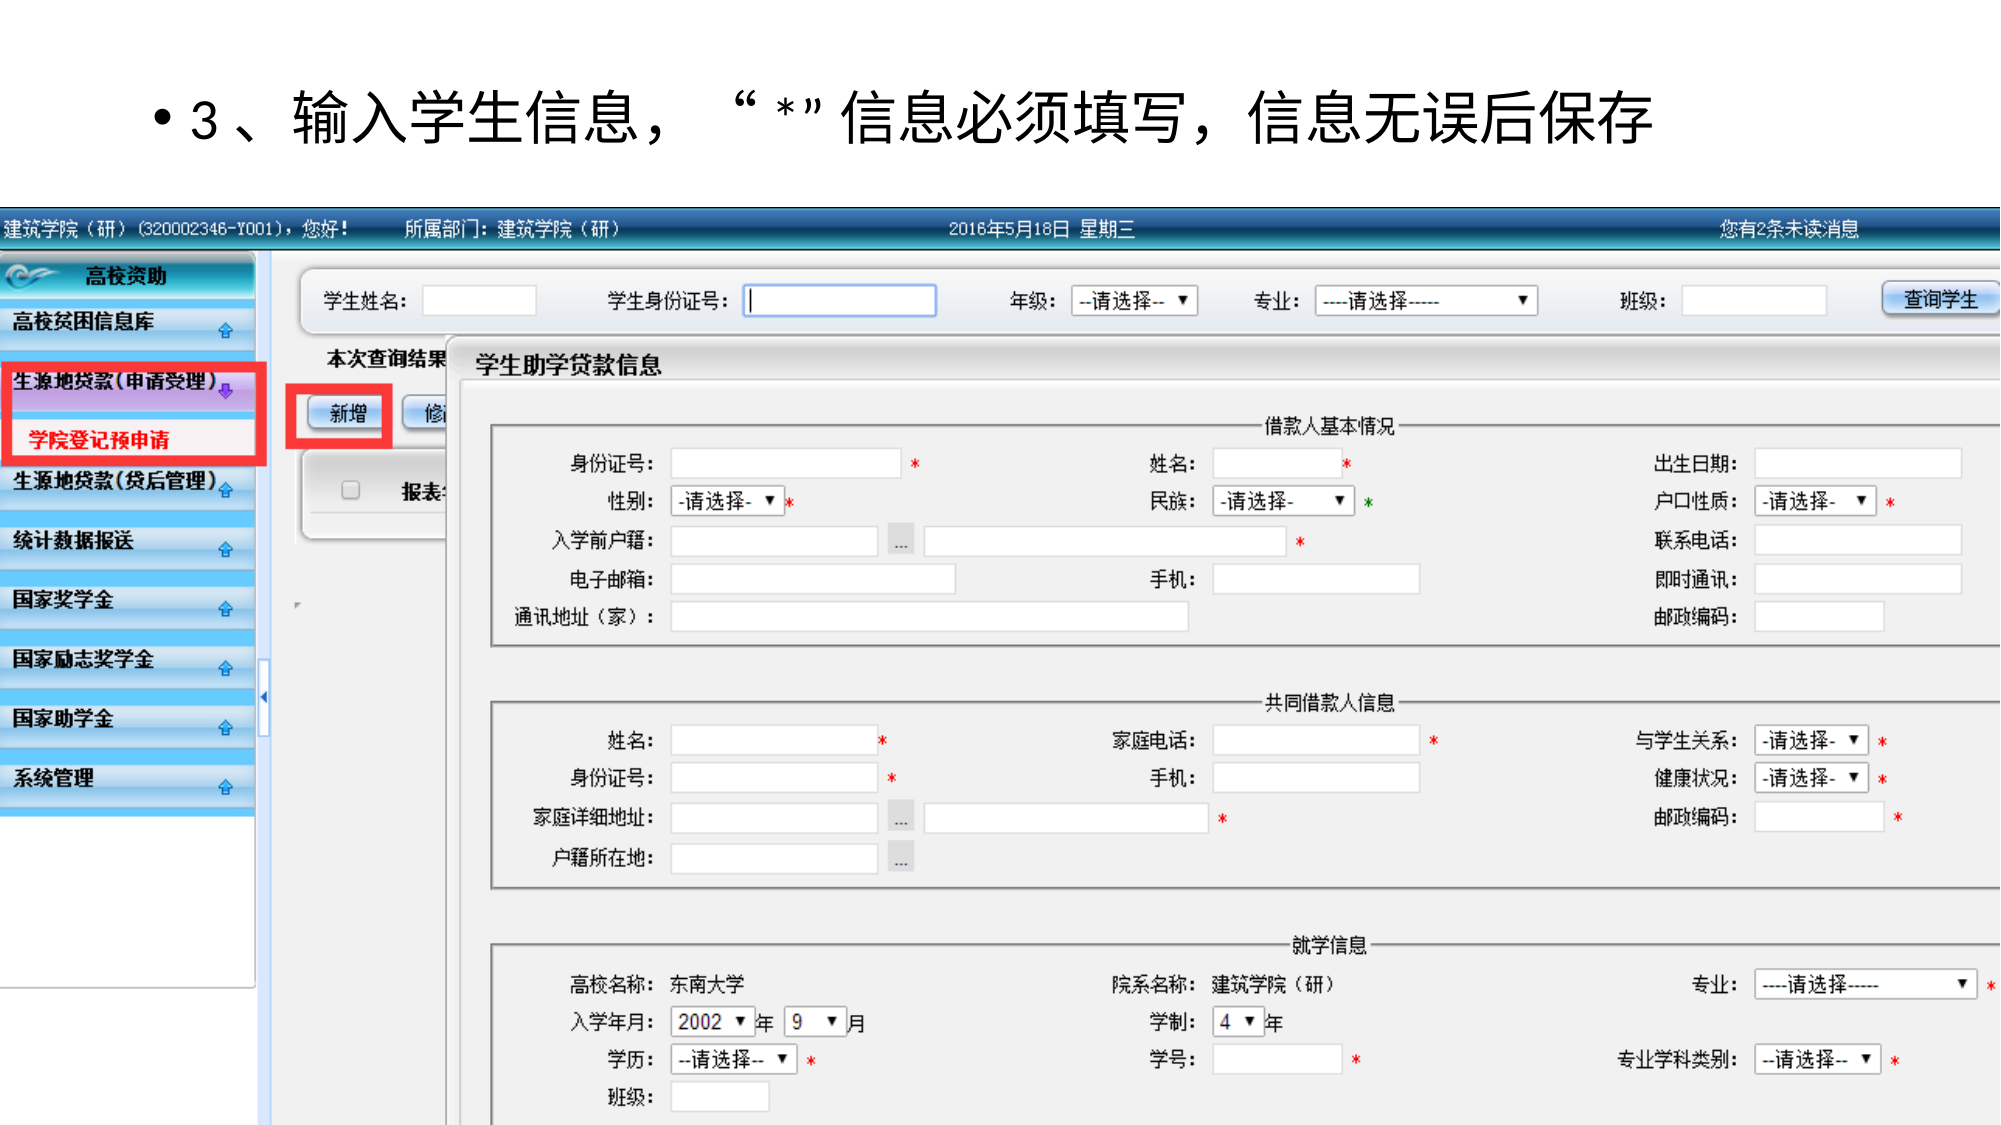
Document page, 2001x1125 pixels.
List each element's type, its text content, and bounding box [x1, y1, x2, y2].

list 3、输入学生信息，“*”信息必须填写，信息无误后保存 [137, 81, 2000, 207]
picture [0, 207, 2000, 1125]
